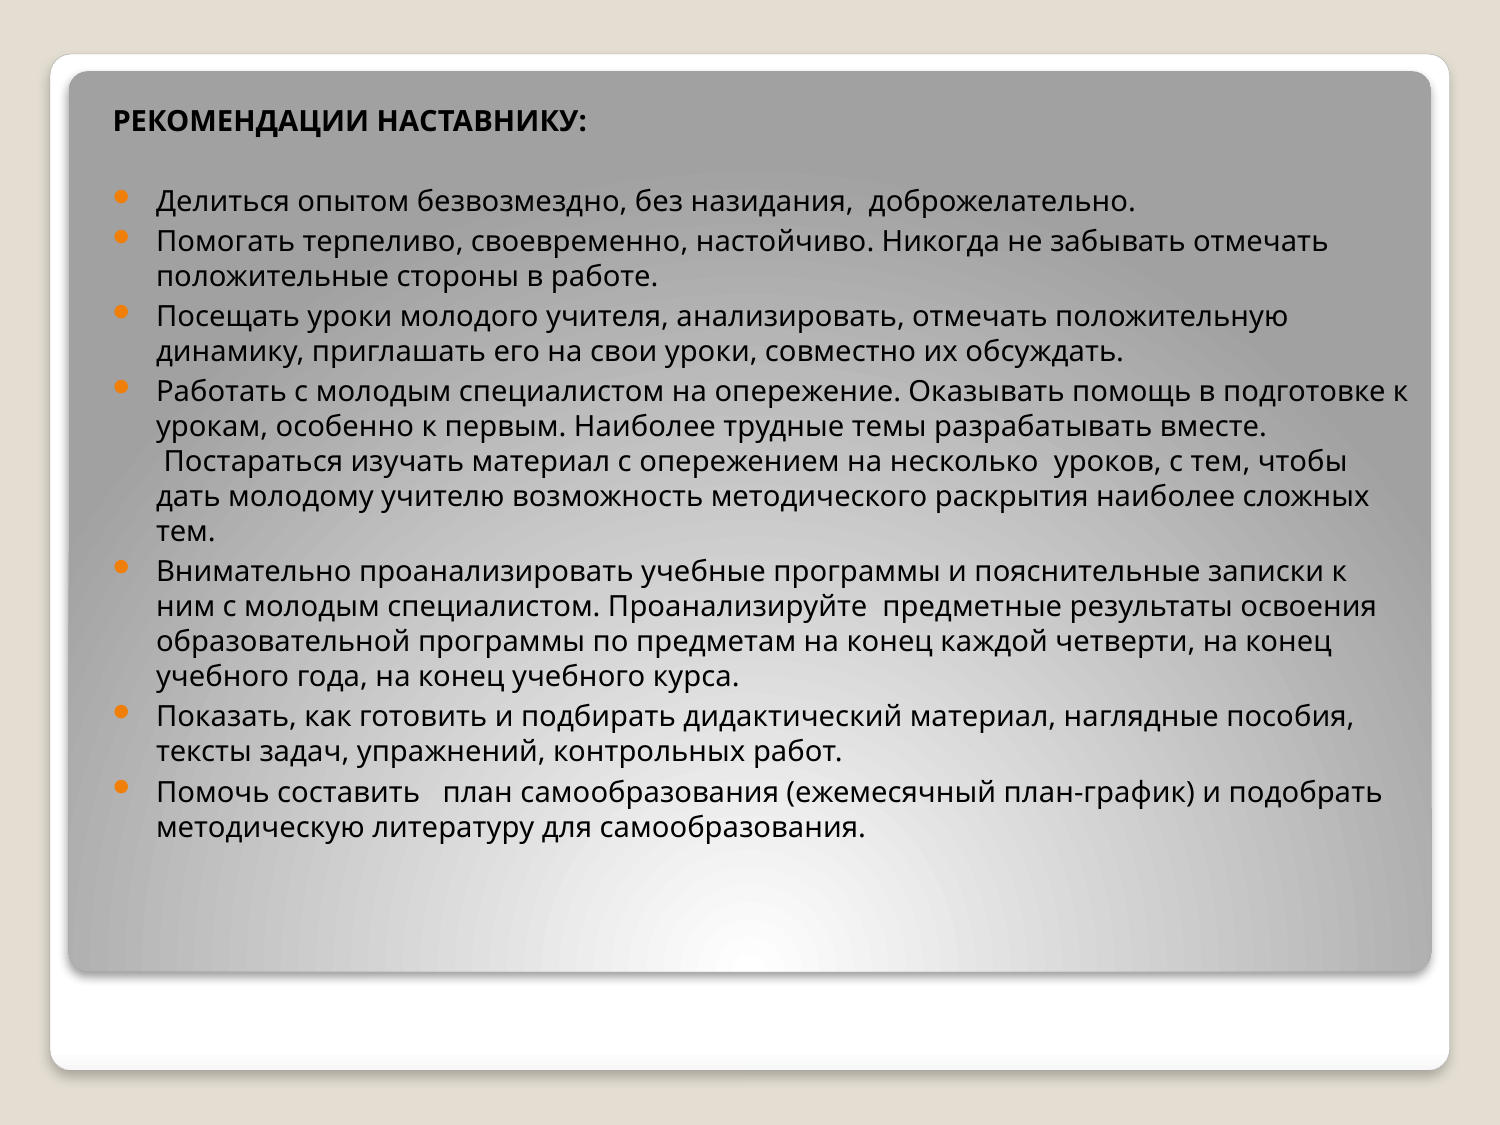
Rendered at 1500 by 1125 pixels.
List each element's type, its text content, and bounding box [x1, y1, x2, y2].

list РЕКОМЕНДАЦИИ НАСТАВНИКУ: Делиться опытом безвозмездно, без назидания, доброжелательно. Помогать терпеливо, своевременно, настойчиво. Никогда не забывать отмечать положительные стороны в работе. Посещать уроки молодого учителя, анализировать, отмечать положительную динамику, приглашать его на свои уроки, совместно их обсуждать. Работать с молодым специалистом на опережение. Оказывать помощь в подготовке к урокам, особенно к первым. Наиболее трудные темы разрабатывать вместе. Постараться изучать материал с опережением на несколько уроков, с тем, чтобы дать молодому учителю возможность методического раскрытия наиболее сложных тем. Внимательно проанализировать учебные программы и пояснительные записки к ним с молодым специалистом. Проанализируйте предметные результаты освоения образовательной программы по предметам на конец каждой четверти, на конец учебного года, на конец учебного курса. Показать, как готовить и подбирать дидактический материал, наглядные пособия, тексты задач, упражнений, контрольных работ. Помочь составить план самообразования (ежемесячный план-график) и подобрать методическую литературу для самообразования. [82, 86, 1425, 774]
